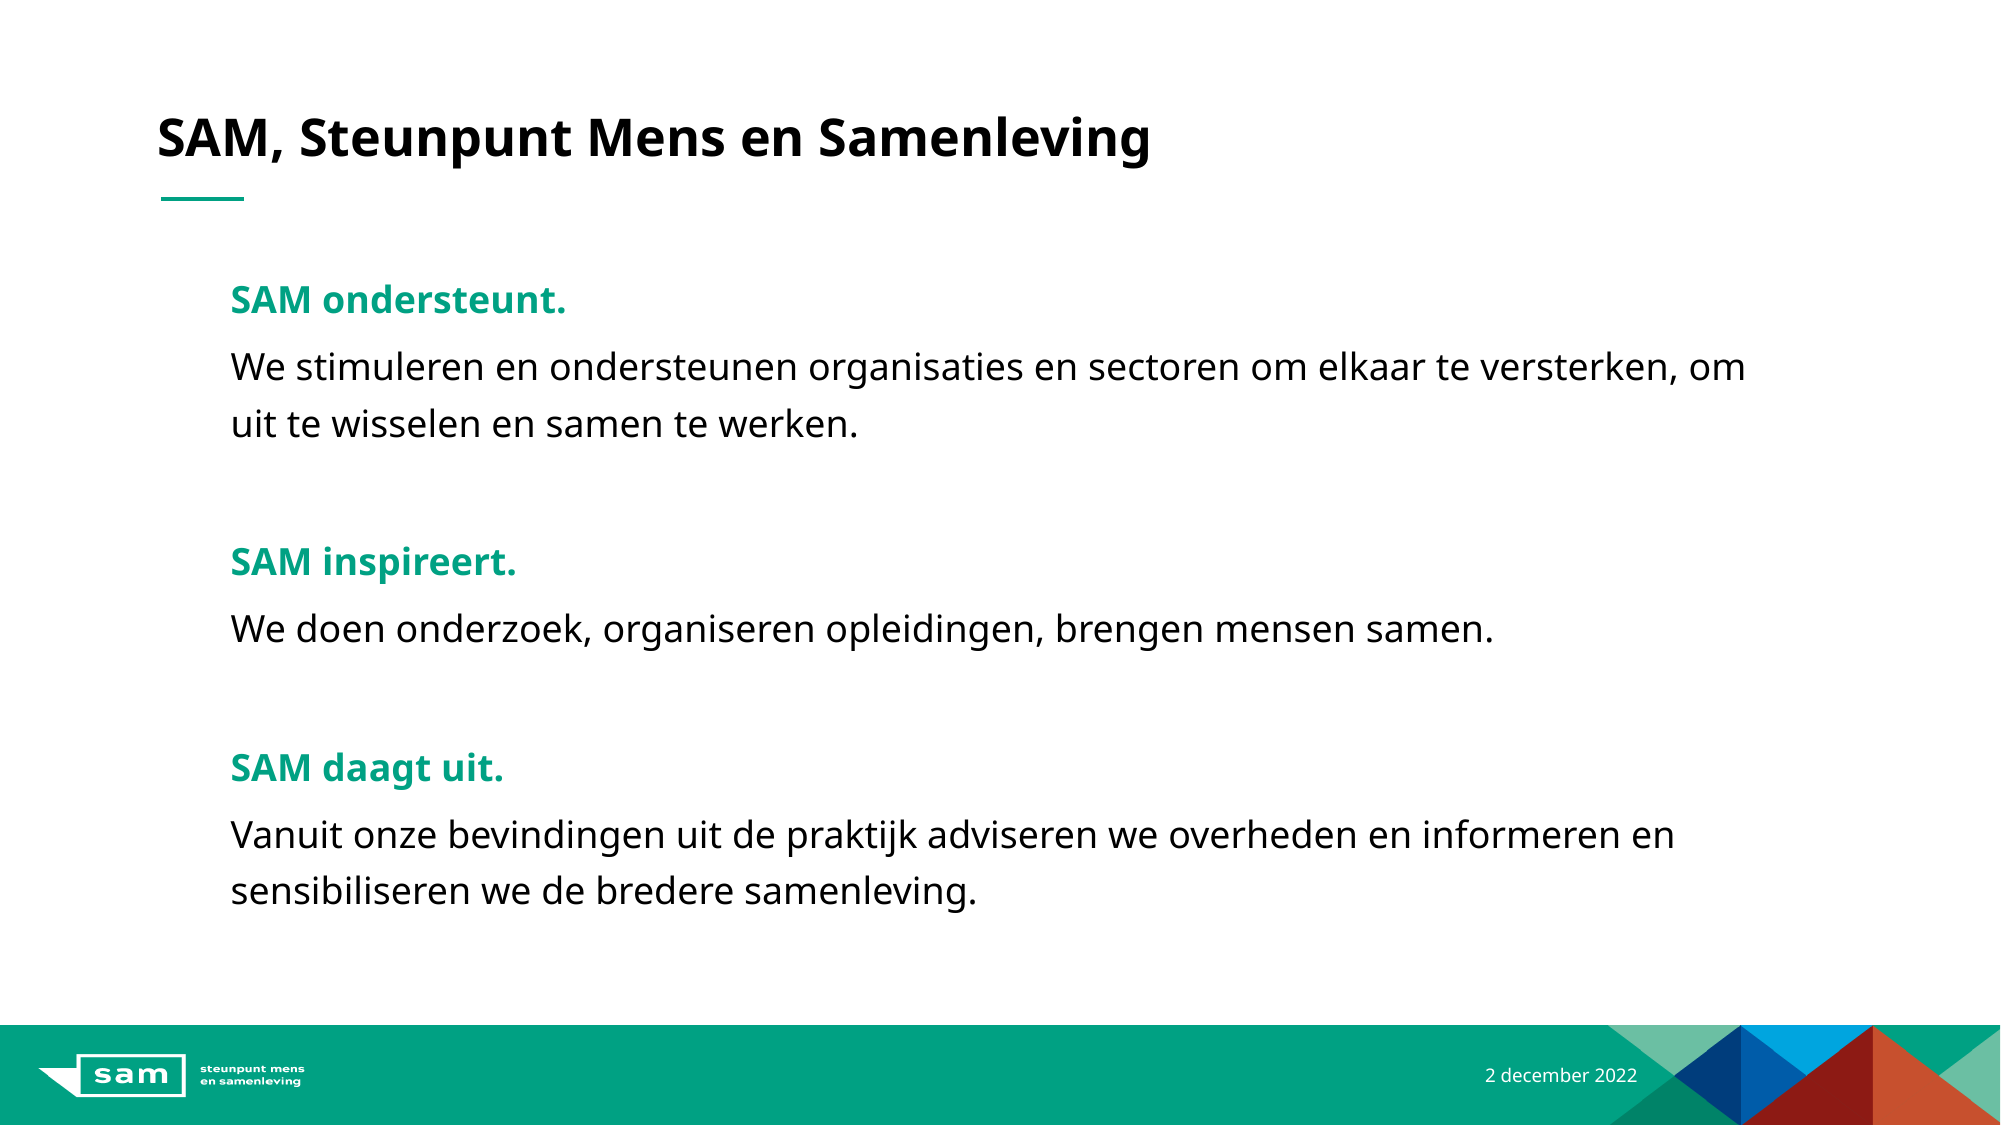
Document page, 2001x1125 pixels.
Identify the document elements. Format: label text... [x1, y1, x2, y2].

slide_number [1422, 1045, 1638, 1106]
picture [0, 1025, 2001, 1125]
list SAM ondersteunt. We stimuleren en ondersteunen organisaties en sectoren om elkaar te versterken, om uit te wisselen en samen te werken. SAM inspireert. We doen onderzoek, organiseren opleidingen, brengen mensen samen. SAM daagt uit. Vanuit onze bevindingen uit de praktijk adviseren we overheden en informeren en sensibiliseren we de bredere samenleving. [224, 264, 1753, 938]
title SAM, Steunpunt Mens en Samenleving [157, 35, 1843, 169]
